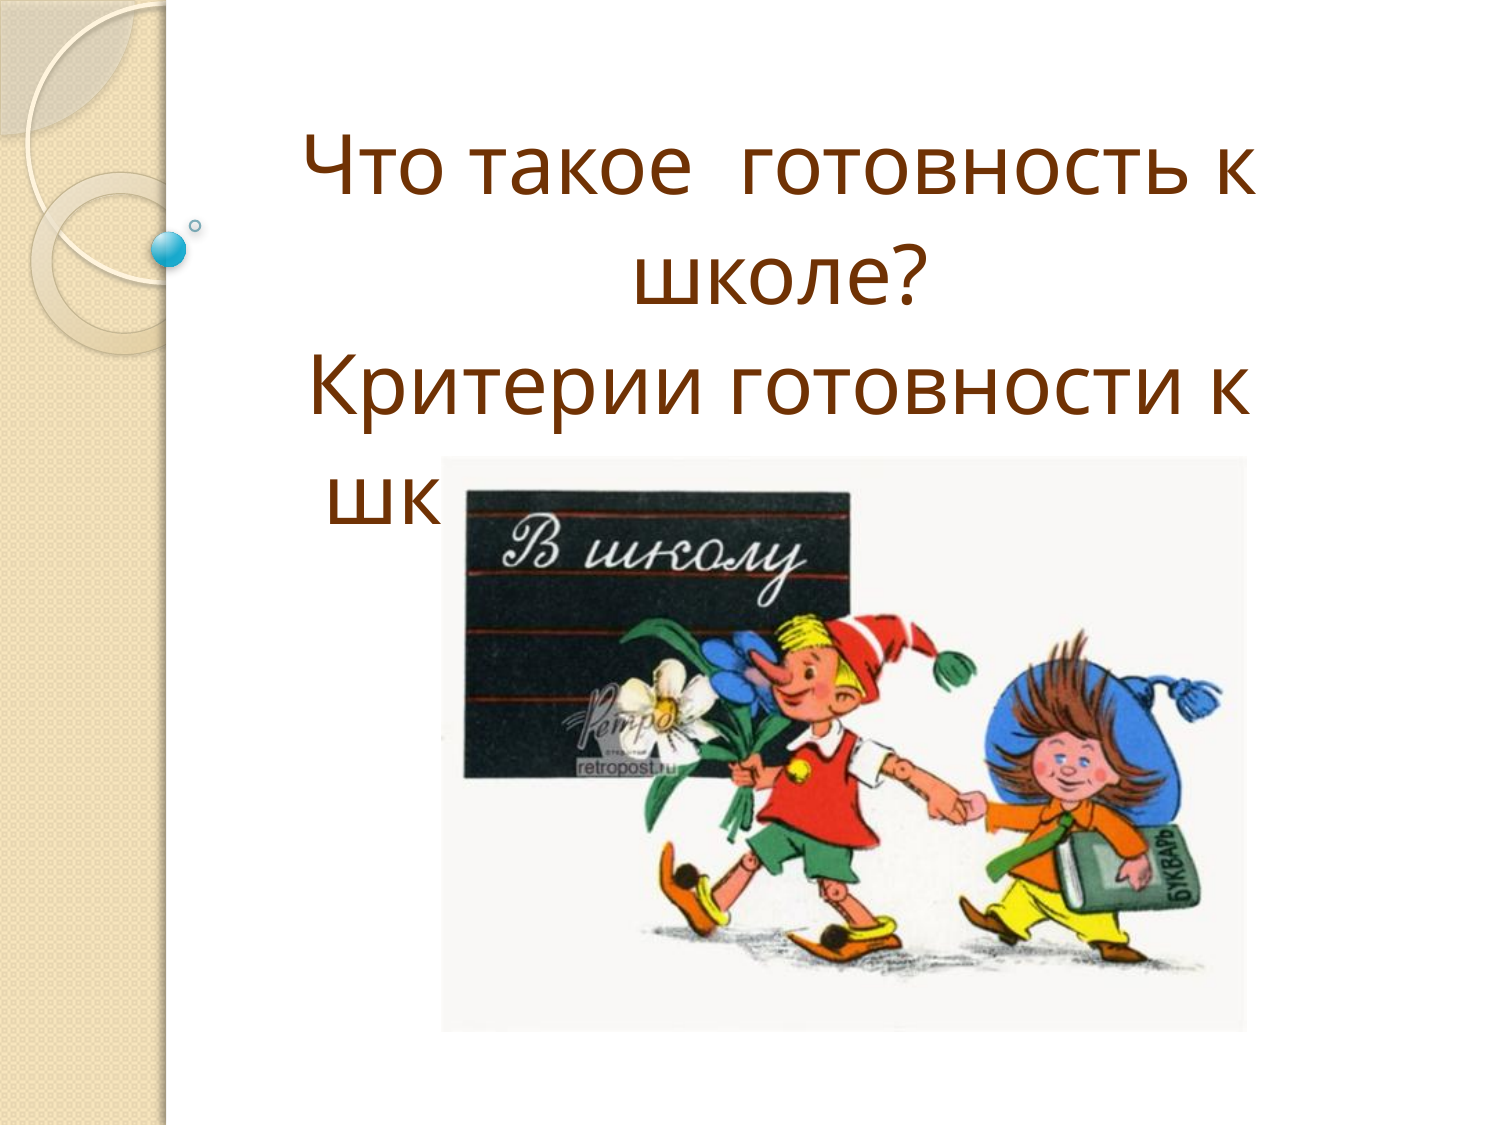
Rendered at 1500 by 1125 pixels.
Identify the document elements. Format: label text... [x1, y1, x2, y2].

text_box Что такое готовность к школе? Критерии готовности к школьному обучению [175, 93, 1383, 549]
picture [441, 456, 1247, 1032]
